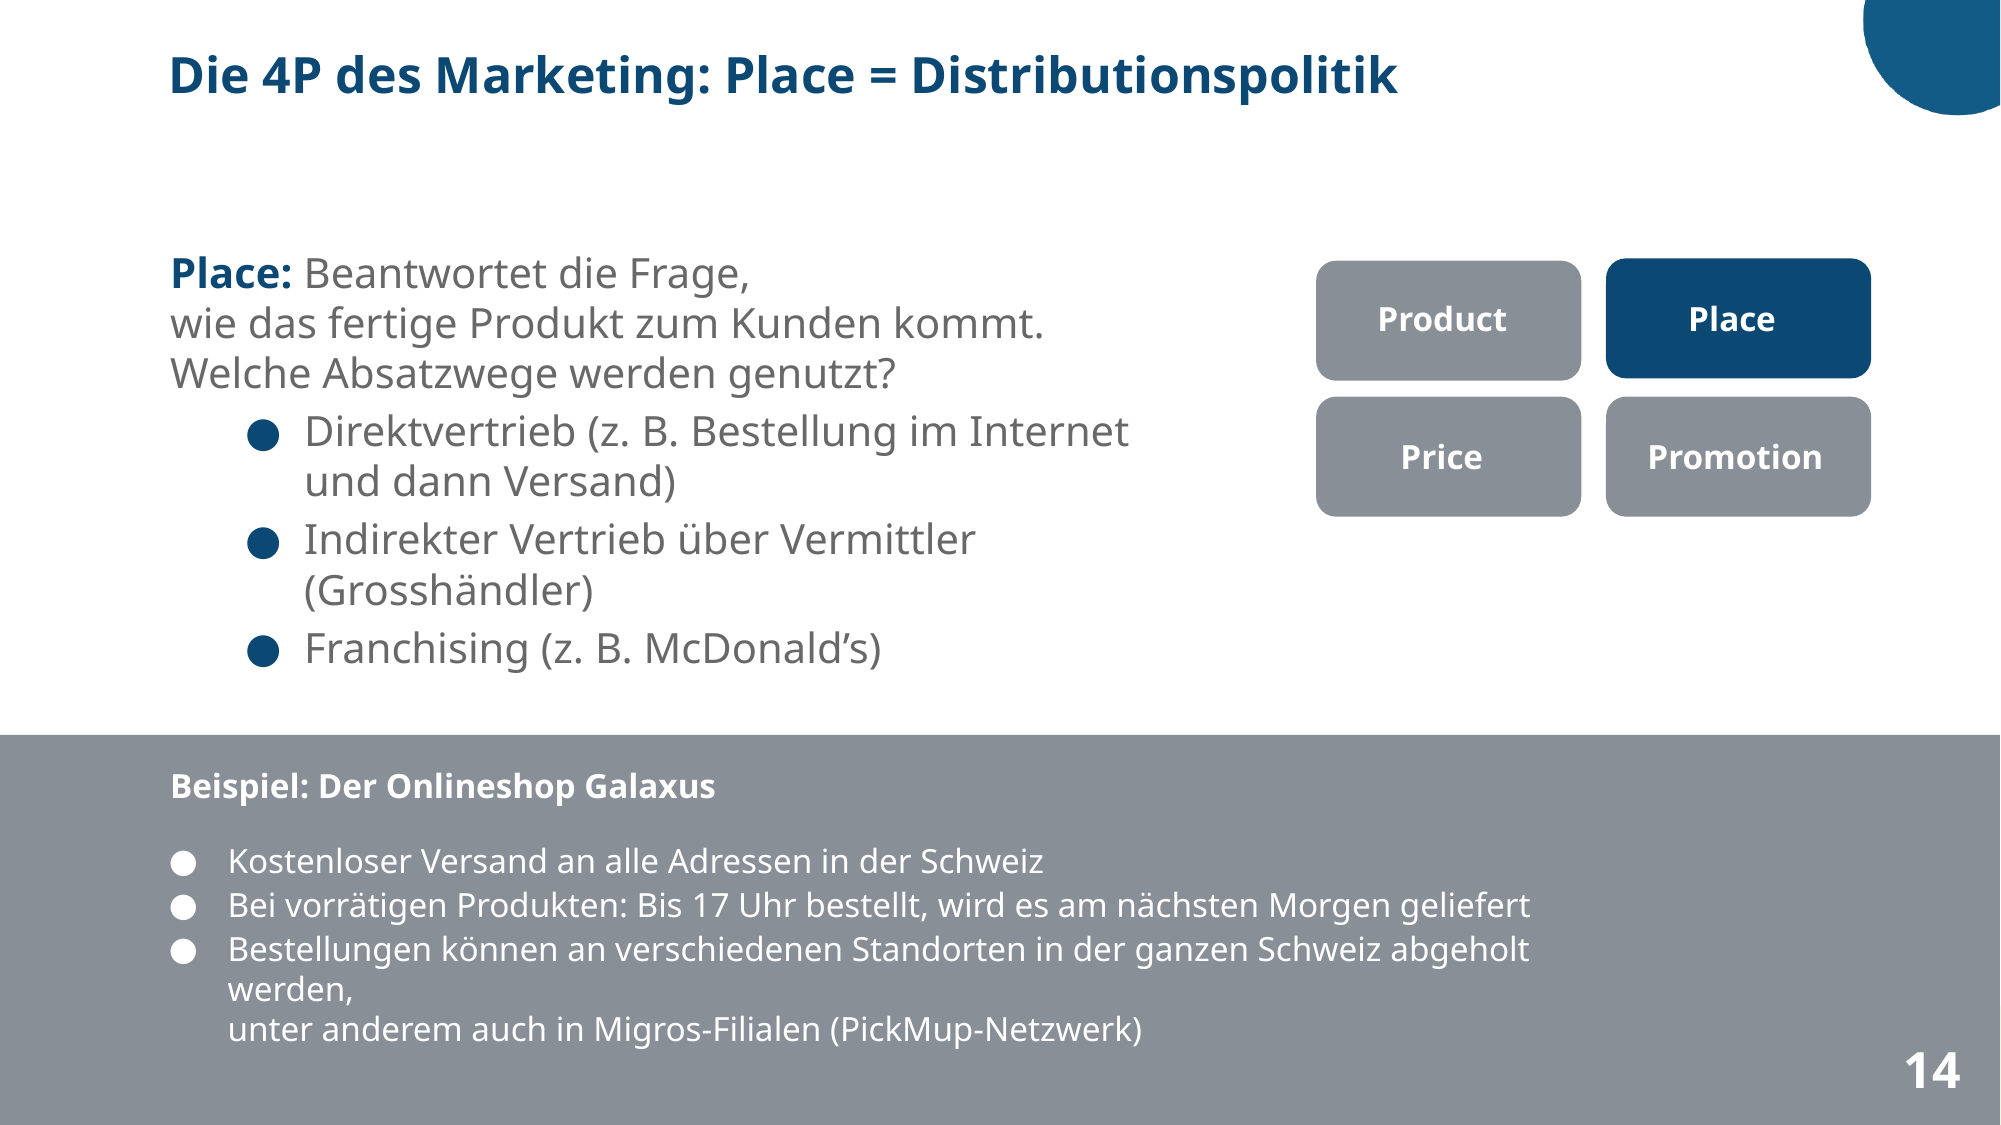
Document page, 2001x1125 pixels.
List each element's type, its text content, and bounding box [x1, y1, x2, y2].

text_box Price [1385, 428, 1498, 484]
text_box [1315, 260, 1582, 382]
text_box Place [1673, 290, 1791, 346]
text_box Die 4P des Marketing: Place = Distributionspolitik [153, 19, 1481, 128]
text_box Product [1362, 290, 1523, 346]
text_box [1315, 396, 1582, 518]
text_box Kostenloser Versand an alle Adressen in der Schweiz Bei vorrätigen Produkten: Bis 17 Uhr bestellt, wird es am nächsten Morgen geliefert Bestellungen können an verschiedenen Standorten in der ganzen Schweiz abgeholt werden, unter anderem auch in Migros-Filialen (PickMup-Netzwerk) [154, 832, 1595, 1056]
text_box Beispiel: Der Onlineshop Galaxus [155, 758, 741, 813]
slide_number 14 [1888, 1042, 1976, 1103]
text_box [0, 734, 2000, 1125]
text_box [1605, 257, 1872, 379]
text_box Promotion [1632, 428, 1839, 484]
text_box Place: Beantwortet die Frage, wie das fertige Produkt zum Kunden kommt. Welche Absatzwege werden genutzt? Direktvertrieb (z. B. Bestellung im Internet und dann Versand) Indirekter Vertrieb über Vermittler (Grosshändler) Franchising (z. B. McDonald’s) [155, 239, 1166, 680]
picture [1842, 0, 2001, 132]
text_box [1605, 396, 1872, 518]
